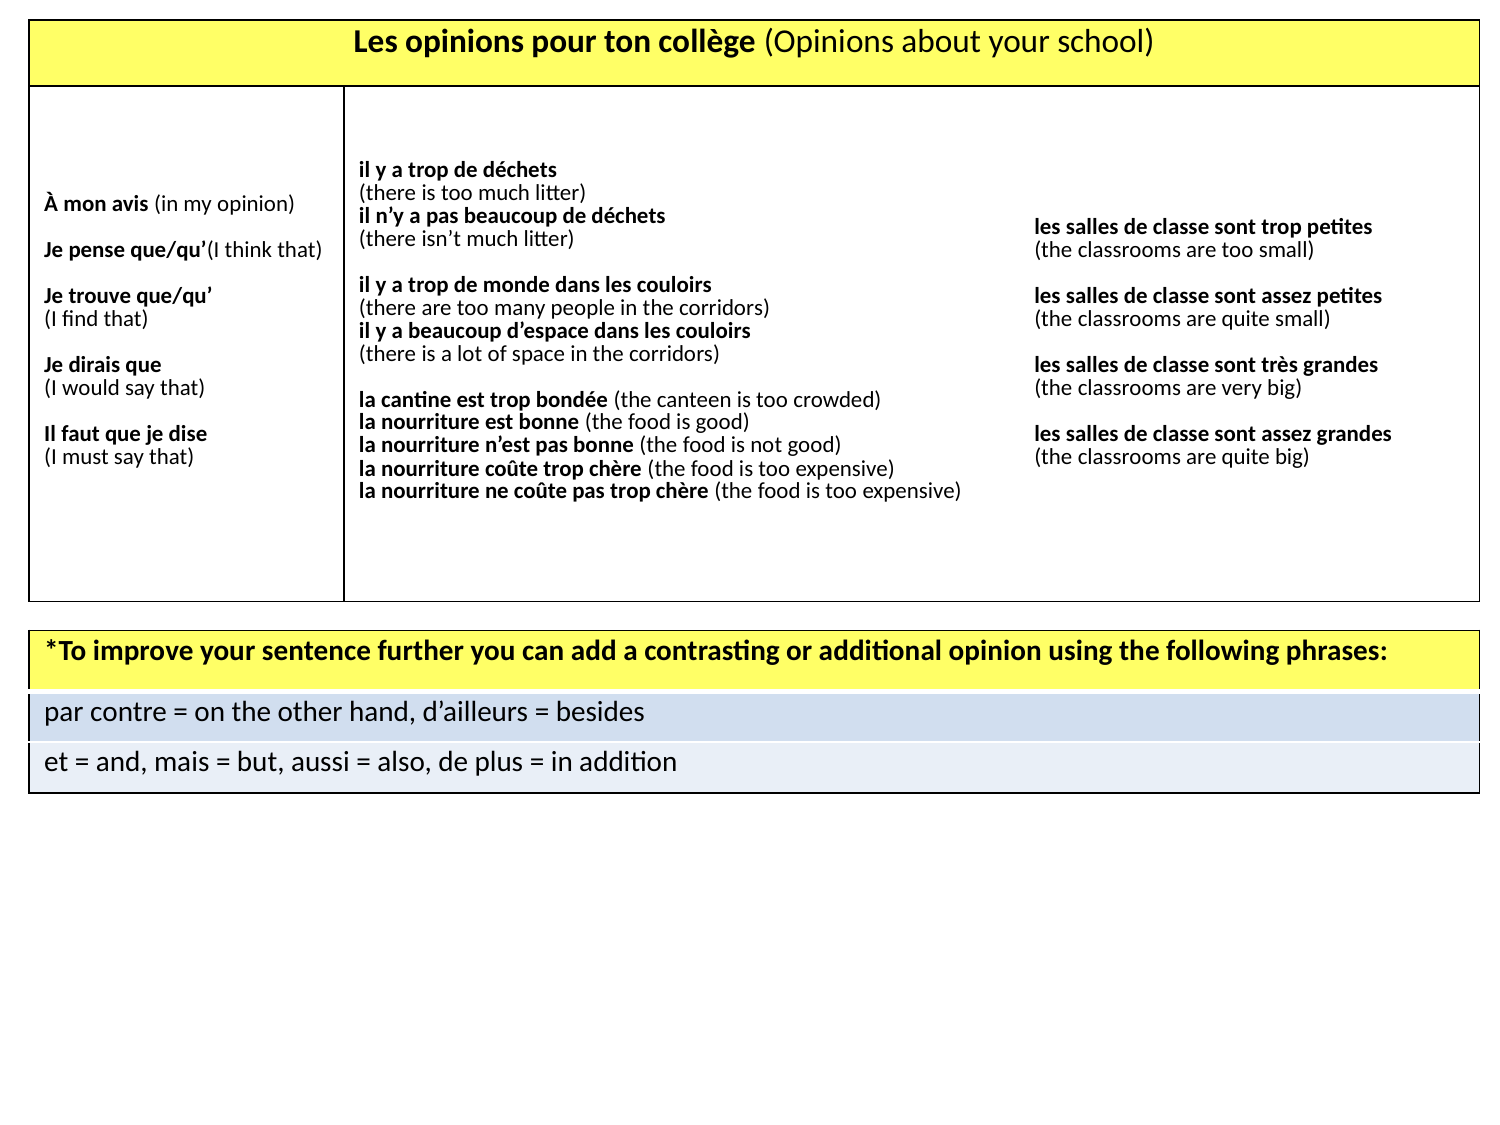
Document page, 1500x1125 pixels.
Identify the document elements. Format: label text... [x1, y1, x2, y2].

table_cell il y a trop de déchets (there is too much litter) il n’y a pas beaucoup de déchets (there isn’t much litter) il y a trop de monde dans les couloirs (there are too many people in the corridors) il y a beaucoup d’espace dans les couloirs (there is a lot of space in the corridors) la cantine est trop bondée (the canteen is too crowded) la nourriture est bonne (the food is good) la nourriture n’est pas bonne (the food is not good) la nourriture coûte trop chère (the food is too expensive) la nourriture ne coûte pas trop chère (the food is too expensive) [345, 87, 1019, 601]
table_cell et = and, mais = but, aussi = also, de plus = in addition [30, 743, 1479, 792]
table_header Les opinions pour ton collège (Opinions about your school) [30, 21, 1479, 85]
table_header *To improve your sentence further you can add a contrasting or additional opinion using the following phrases: [30, 631, 1479, 689]
table_cell les salles de classe sont trop petites (the classrooms are too small) les salles de classe sont assez petites (the classrooms are quite small) les salles de classe sont très grandes (the classrooms are very big) les salles de classe sont assez grandes (the classrooms are quite big) [1019, 87, 1479, 601]
table_cell par contre = on the other hand, d’ailleurs = besides [30, 694, 1479, 741]
table_cell À mon avis (in my opinion) Je pense que/qu’(I think that) Je trouve que/qu’ (I find that) Je dirais que (I would say that) Il faut que je dise (I must say that) [30, 87, 343, 601]
